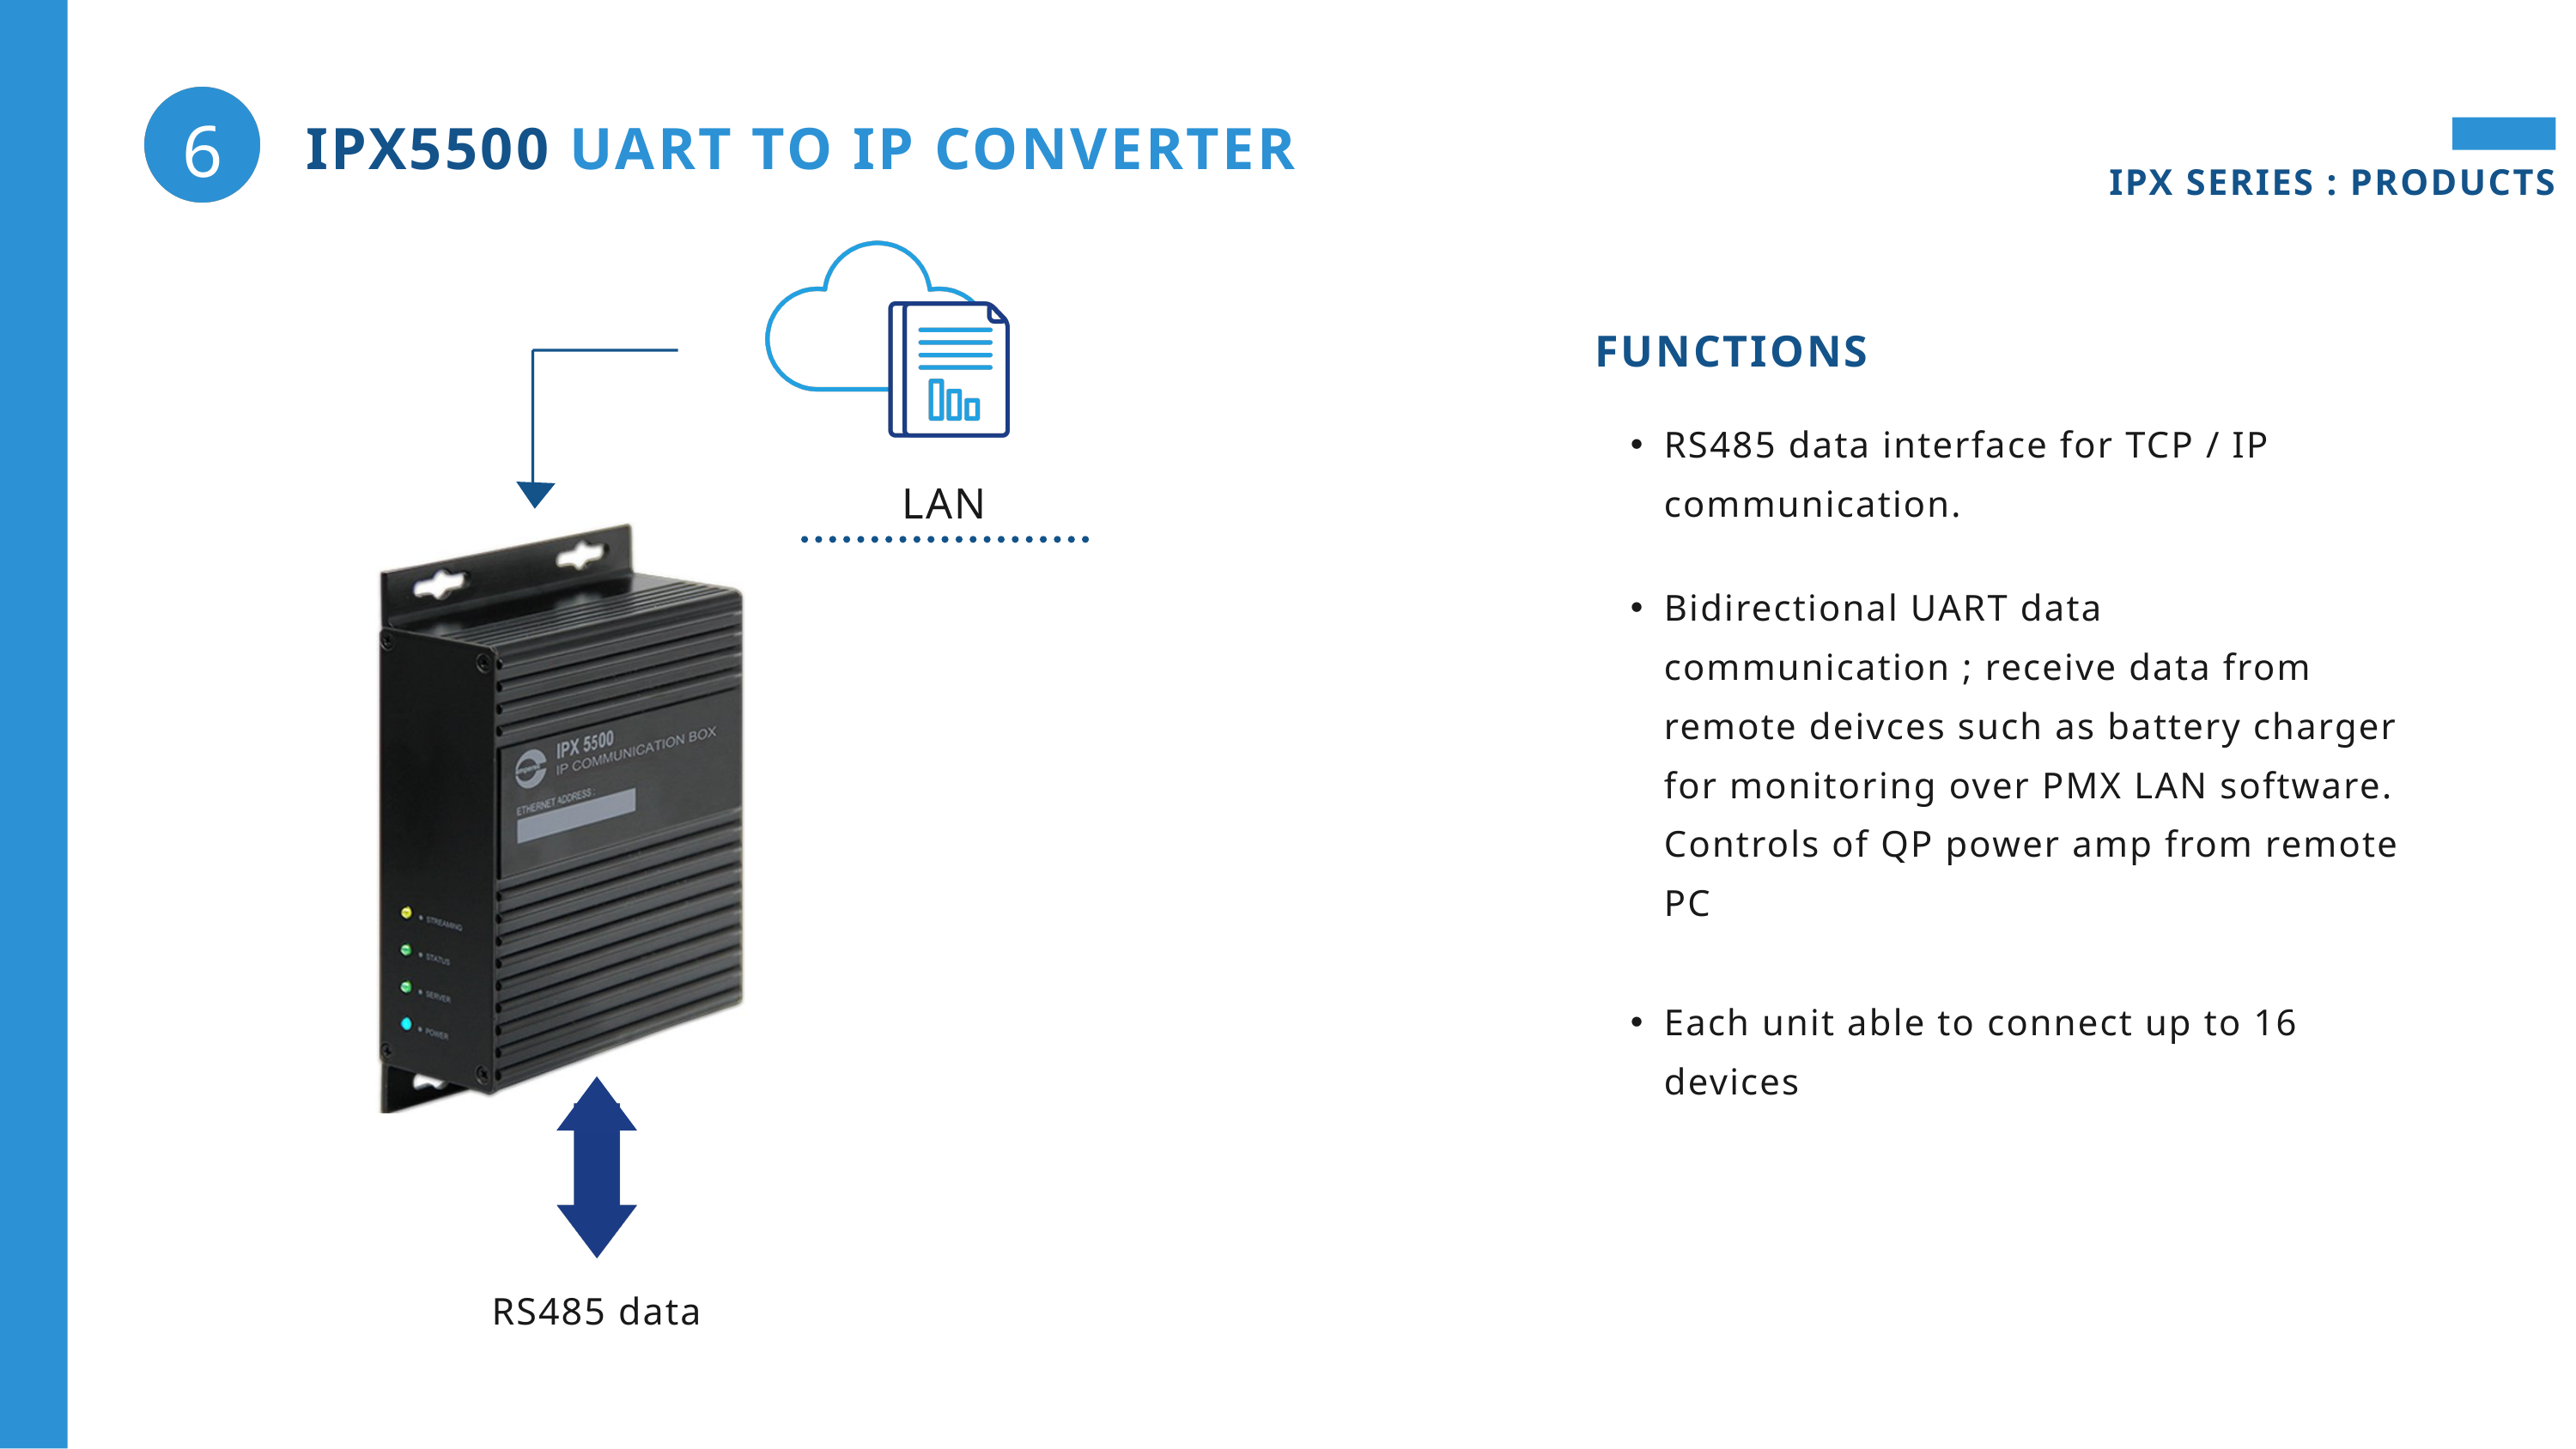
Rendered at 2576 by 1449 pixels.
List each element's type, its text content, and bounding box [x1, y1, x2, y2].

text_box RS485 data [306, 1281, 888, 1333]
text_box Bidirectional UART data communication ; receive data from remote deivces such as battery charger for monitoring over PMX LAN software. Controls of QP power amp from remote PC [1597, 569, 2421, 924]
picture [765, 239, 1010, 438]
picture [144, 87, 261, 203]
text_box RS485 data interface for TCP / IP communication. [1597, 406, 2403, 524]
text_box IPX SERIES : PRODUCTS [1885, 160, 2556, 203]
text_box LAN [741, 468, 1147, 527]
picture [375, 522, 745, 1113]
text_box IPX5500 UART TO IP CONVERTER [306, 106, 1637, 181]
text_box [511, 343, 683, 506]
text_box FUNCTIONS [1595, 324, 2404, 377]
text_box [2452, 117, 2556, 150]
text_box Each unit able to connect up to 16 devices [1597, 984, 2403, 1103]
text_box [0, 0, 68, 1449]
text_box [785, 524, 1103, 554]
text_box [556, 1076, 638, 1259]
